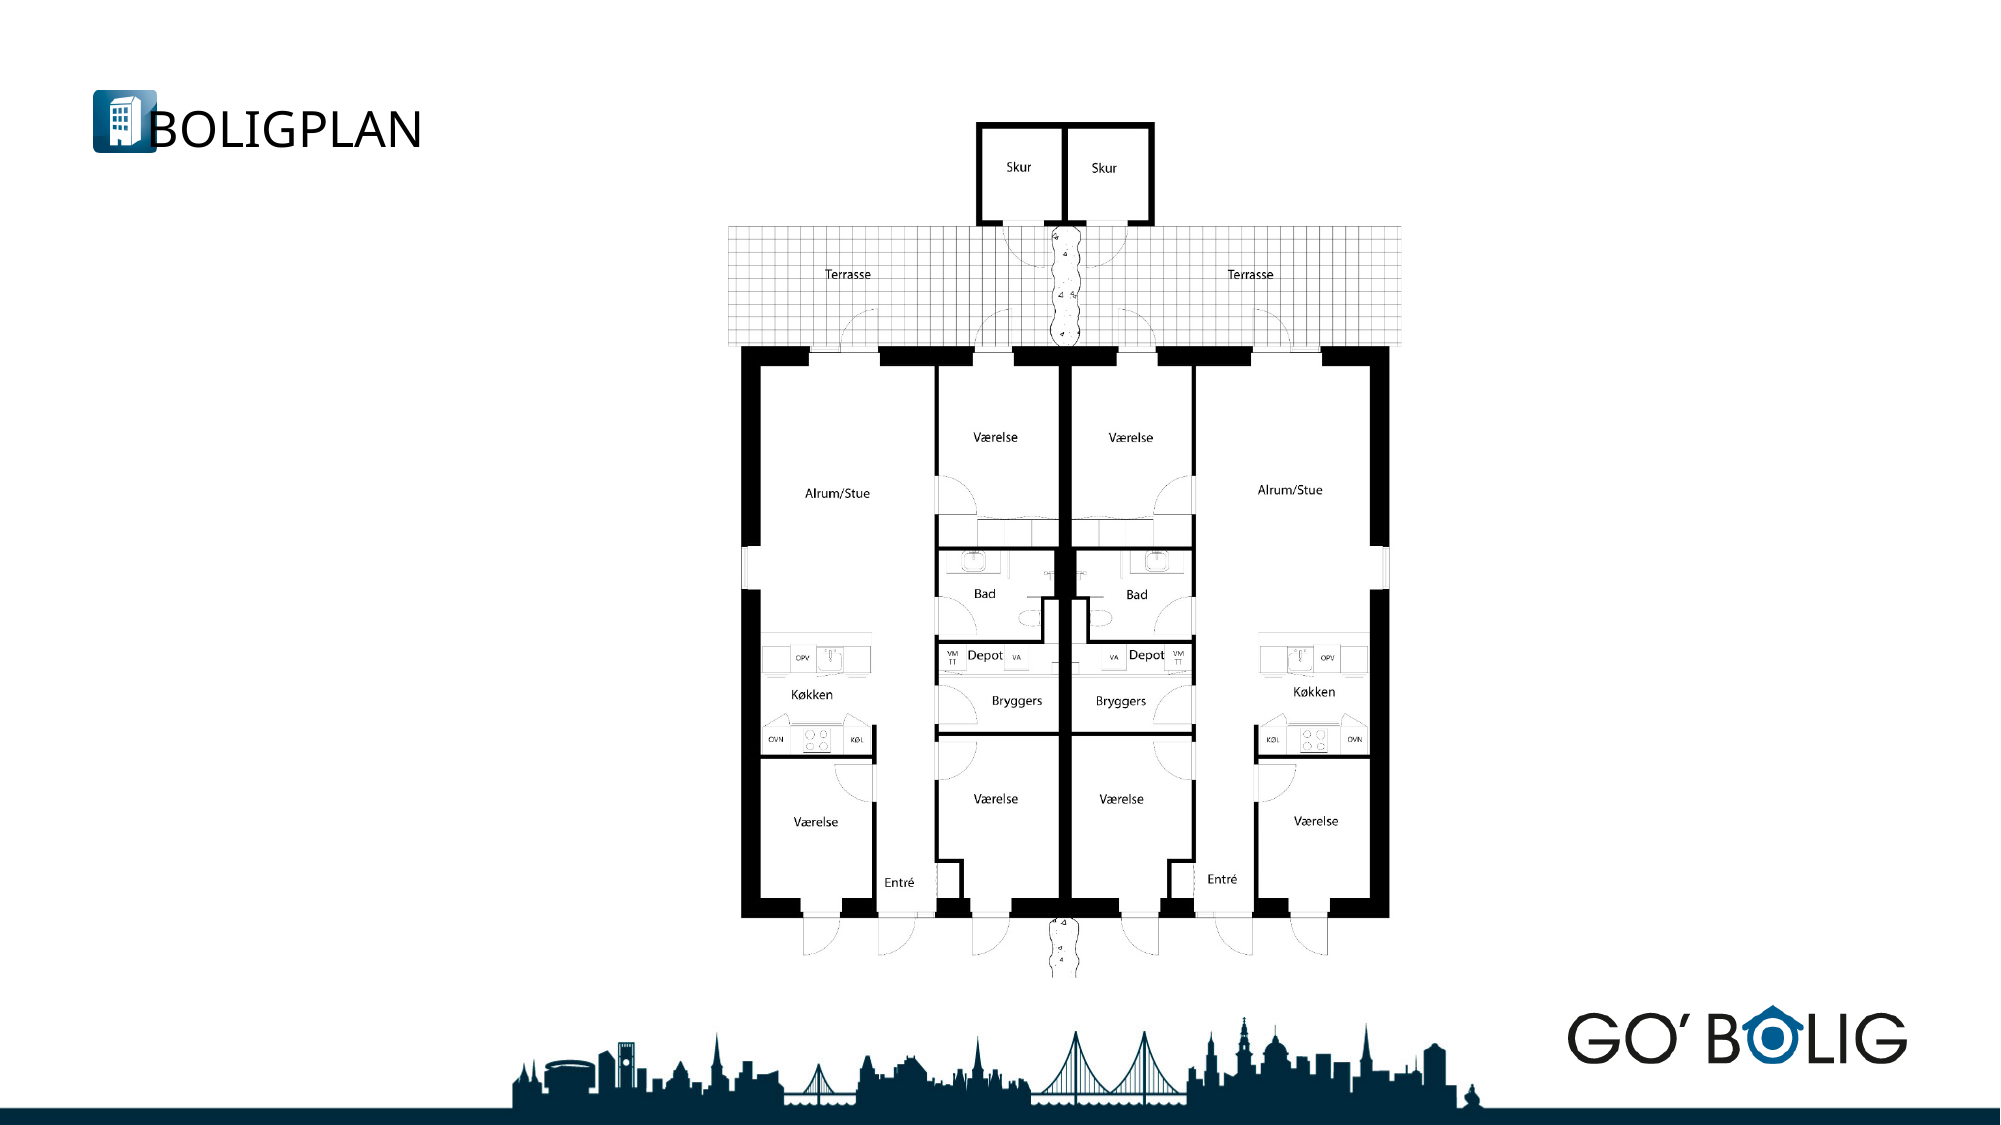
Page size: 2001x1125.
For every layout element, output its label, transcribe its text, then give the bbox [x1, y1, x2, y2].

picture [1567, 1004, 1908, 1064]
text_box [1506, 958, 1970, 1093]
text_box BOLIGPLAN [0, 89, 1252, 237]
picture [551, 1063, 588, 1068]
picture [727, 122, 1402, 979]
picture [623, 1059, 629, 1066]
picture [0, 1017, 2000, 1112]
